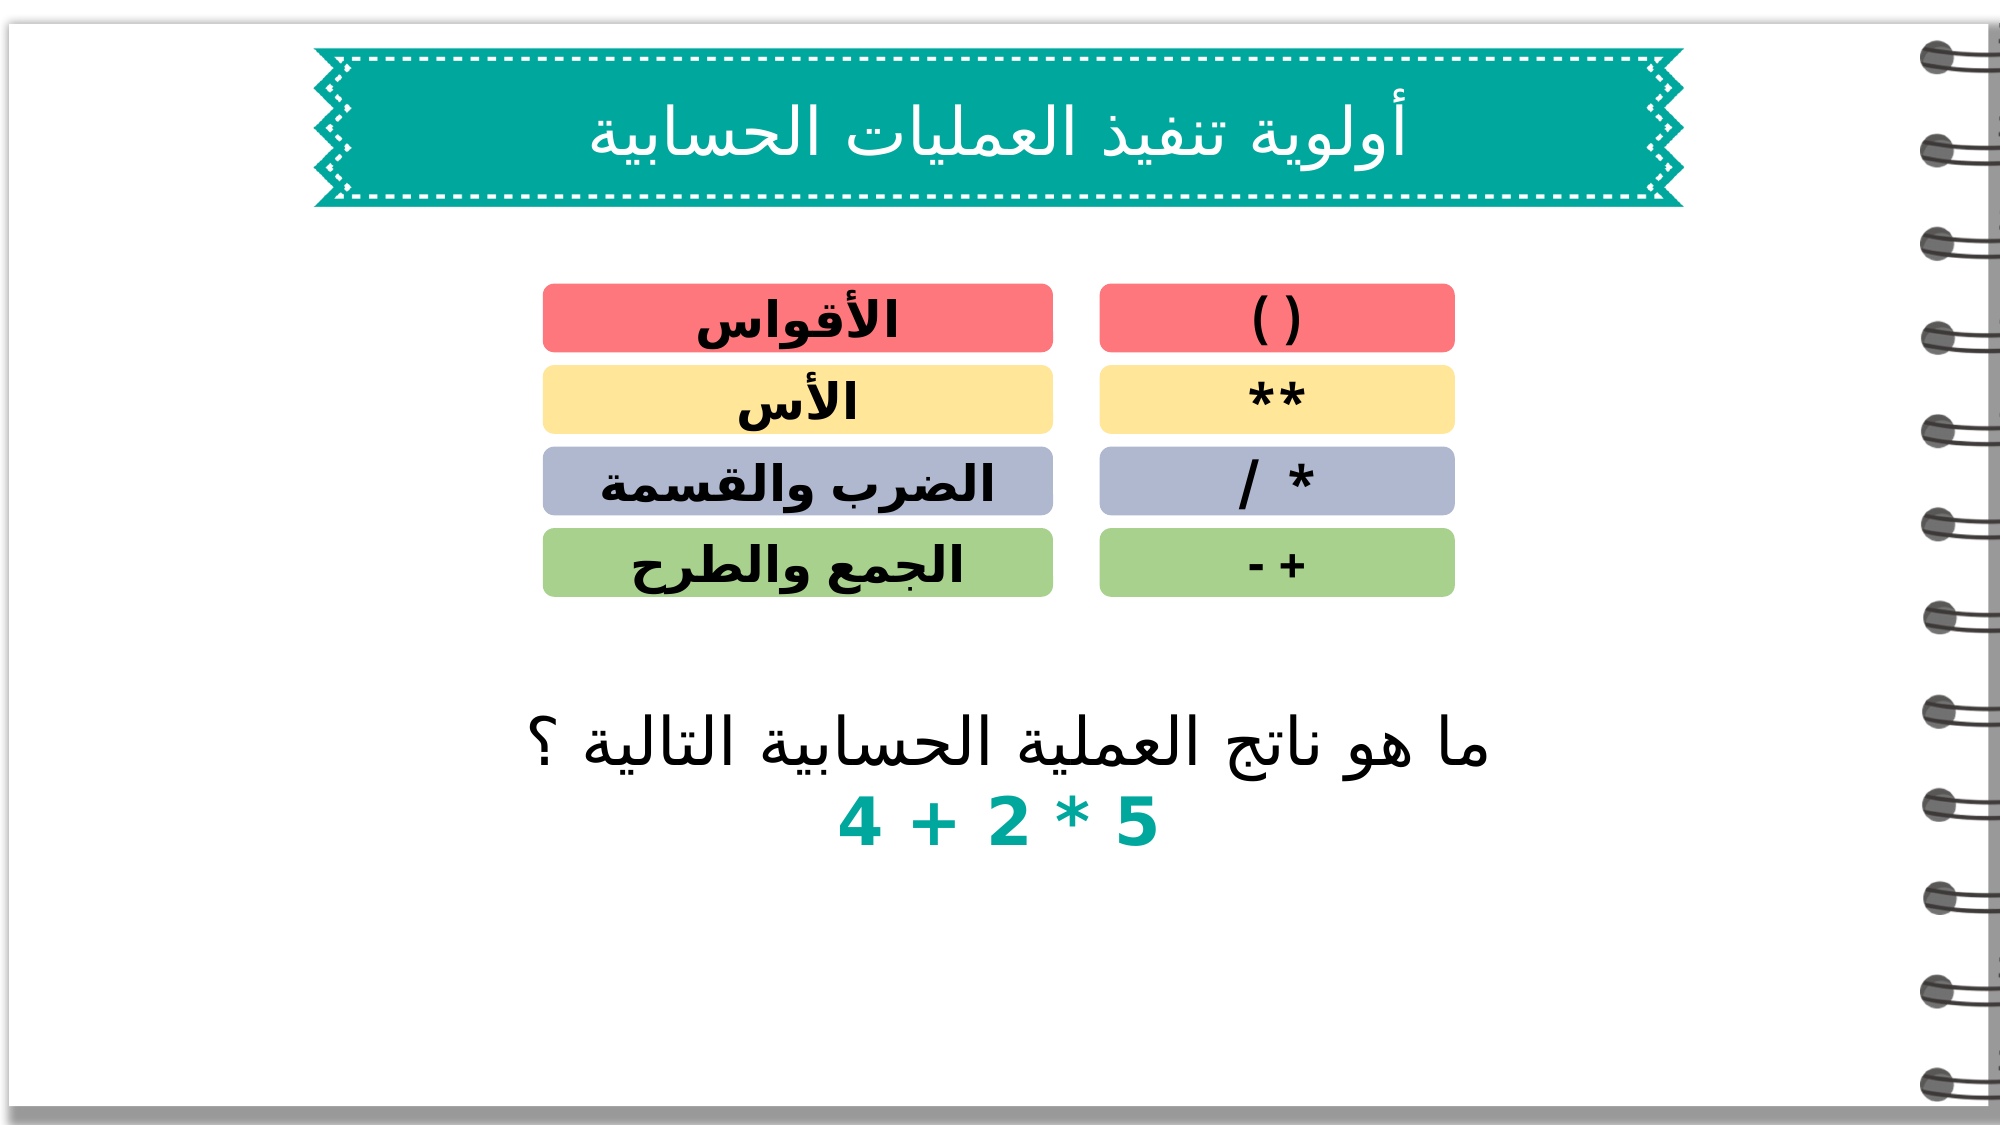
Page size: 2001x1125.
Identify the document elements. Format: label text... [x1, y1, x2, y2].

text_box الأس [541, 364, 1055, 435]
text_box + - [1098, 527, 1456, 598]
picture [264, 31, 1733, 207]
text_box [8, 23, 1920, 1107]
text_box الجمع والطرح [541, 527, 1055, 598]
text_box * / [1098, 445, 1456, 517]
text_box الضرب والقسمة [541, 445, 1055, 517]
text_box ( ) [1098, 282, 1456, 354]
text_box الأقواس [541, 282, 1055, 354]
picture [1920, 23, 2000, 1125]
text_box ما هو ناتج العملية الحسابية التالية ؟ 5 * 2 + 4 [340, 691, 1658, 866]
text_box ** [1098, 364, 1456, 435]
